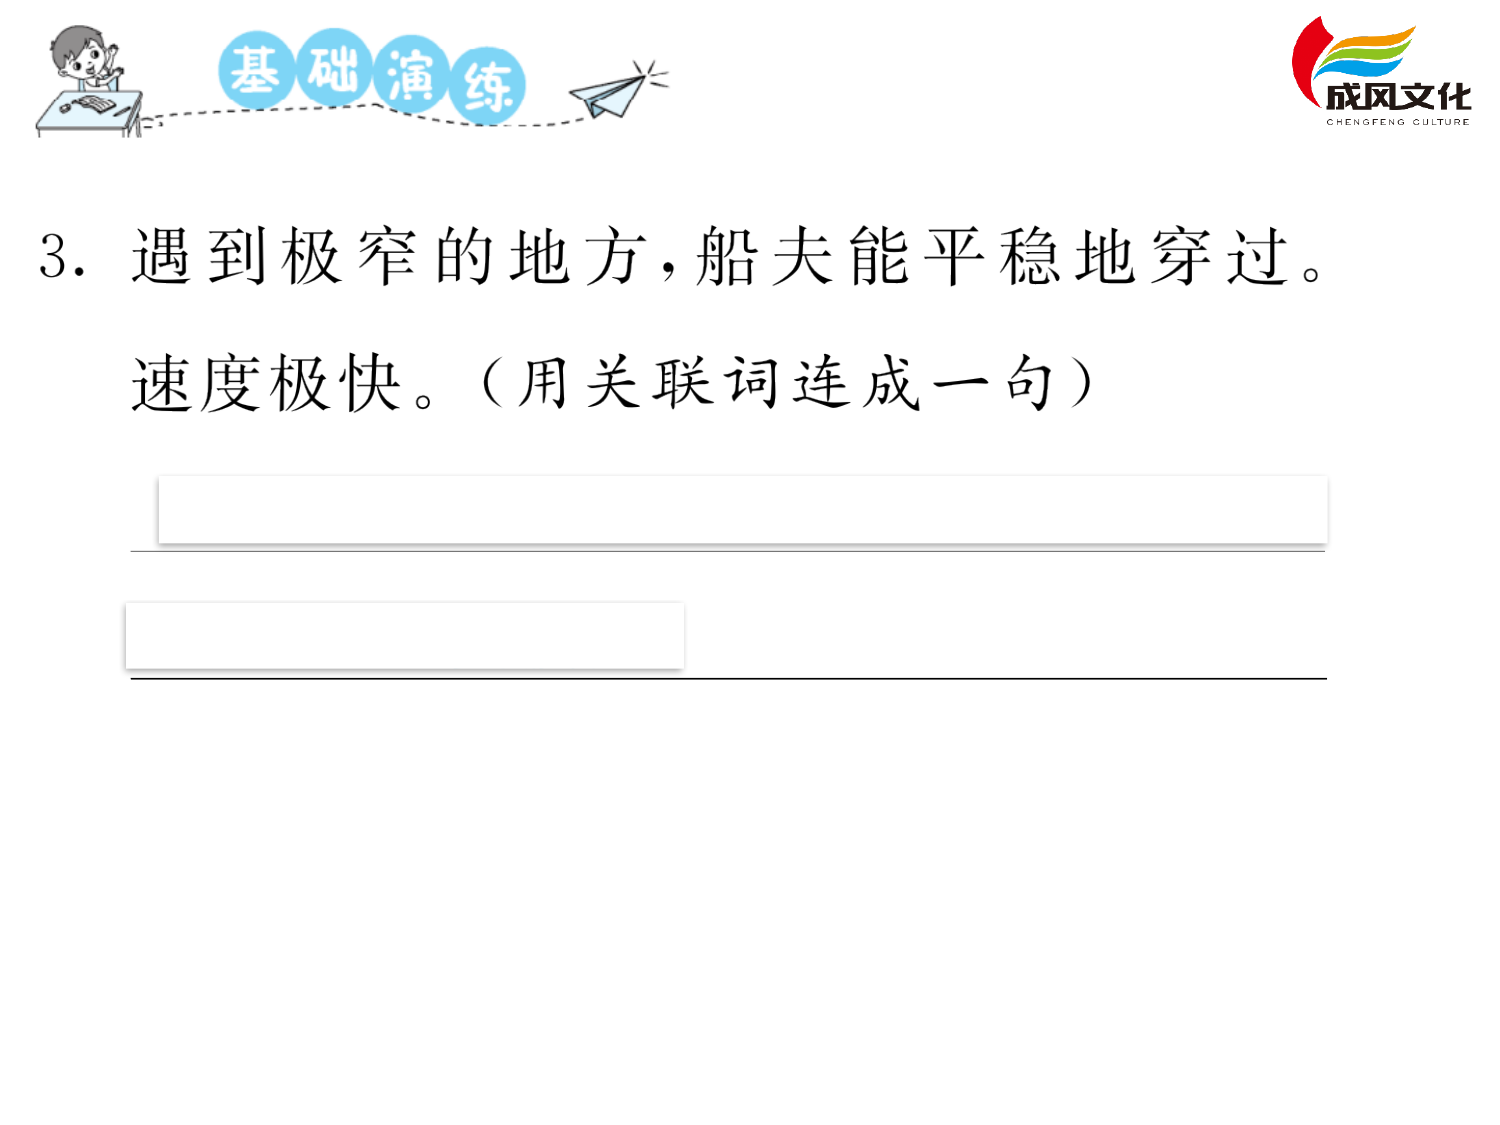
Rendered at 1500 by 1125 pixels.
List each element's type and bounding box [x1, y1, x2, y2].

picture [1281, 0, 1489, 136]
picture [29, 10, 680, 149]
picture [35, 176, 1453, 685]
